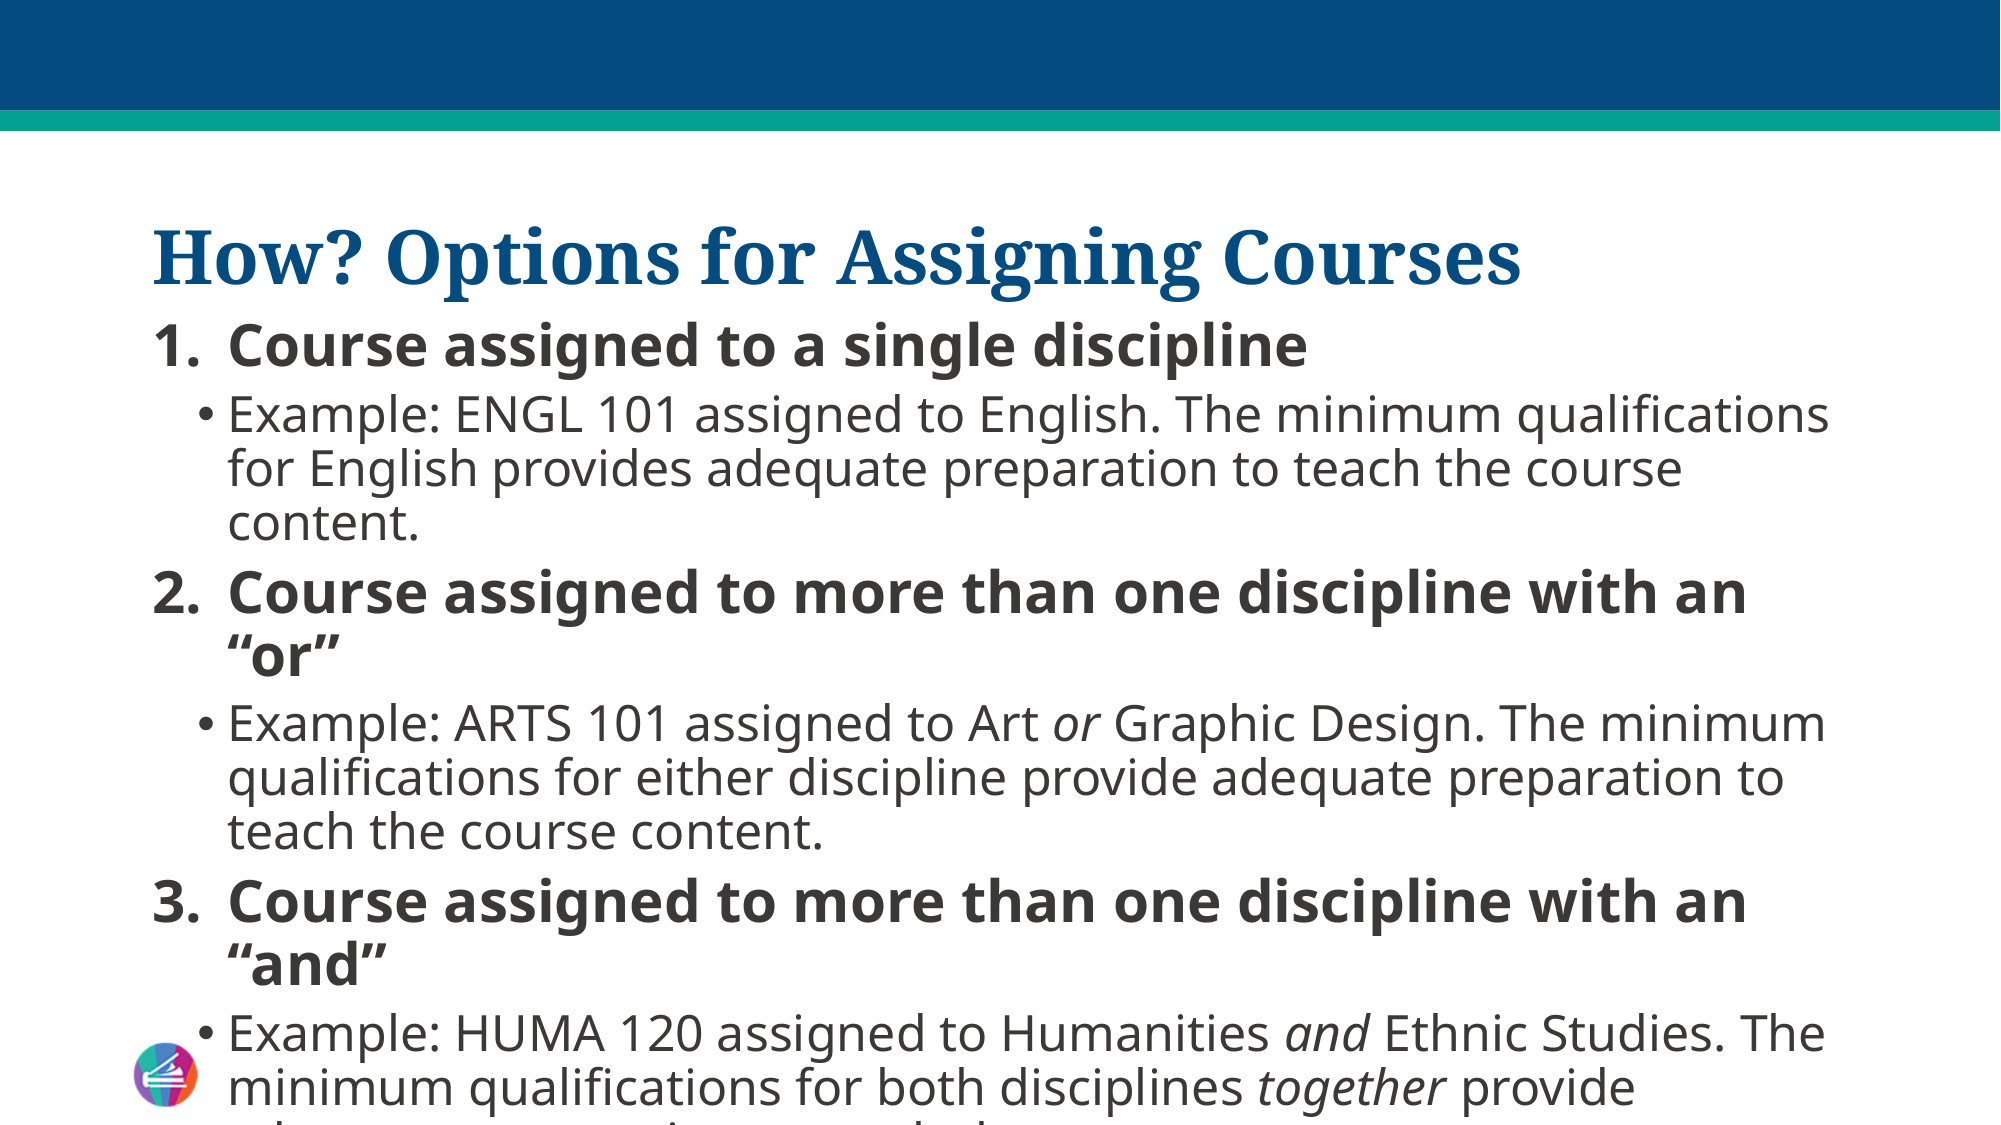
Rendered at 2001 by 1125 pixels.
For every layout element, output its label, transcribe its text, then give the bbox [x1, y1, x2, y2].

list Course assigned to a single discipline Example: ENGL 101 assigned to English. The minimum qualifications for English provides adequate preparation to teach the course content. Course assigned to more than one discipline with an “or” Example: ARTS 101 assigned to Art or Graphic Design. The minimum qualifications for either discipline provide adequate preparation to teach the course content. Course assigned to more than one discipline with an “and” Example: HUMA 120 assigned to Humanities and Ethnic Studies. The minimum qualifications for both disciplines together provide adequate preparation to teach the course content. [137, 308, 1863, 1033]
picture [131, 1040, 200, 1110]
title How? Options for Assigning Courses [137, 166, 1863, 308]
